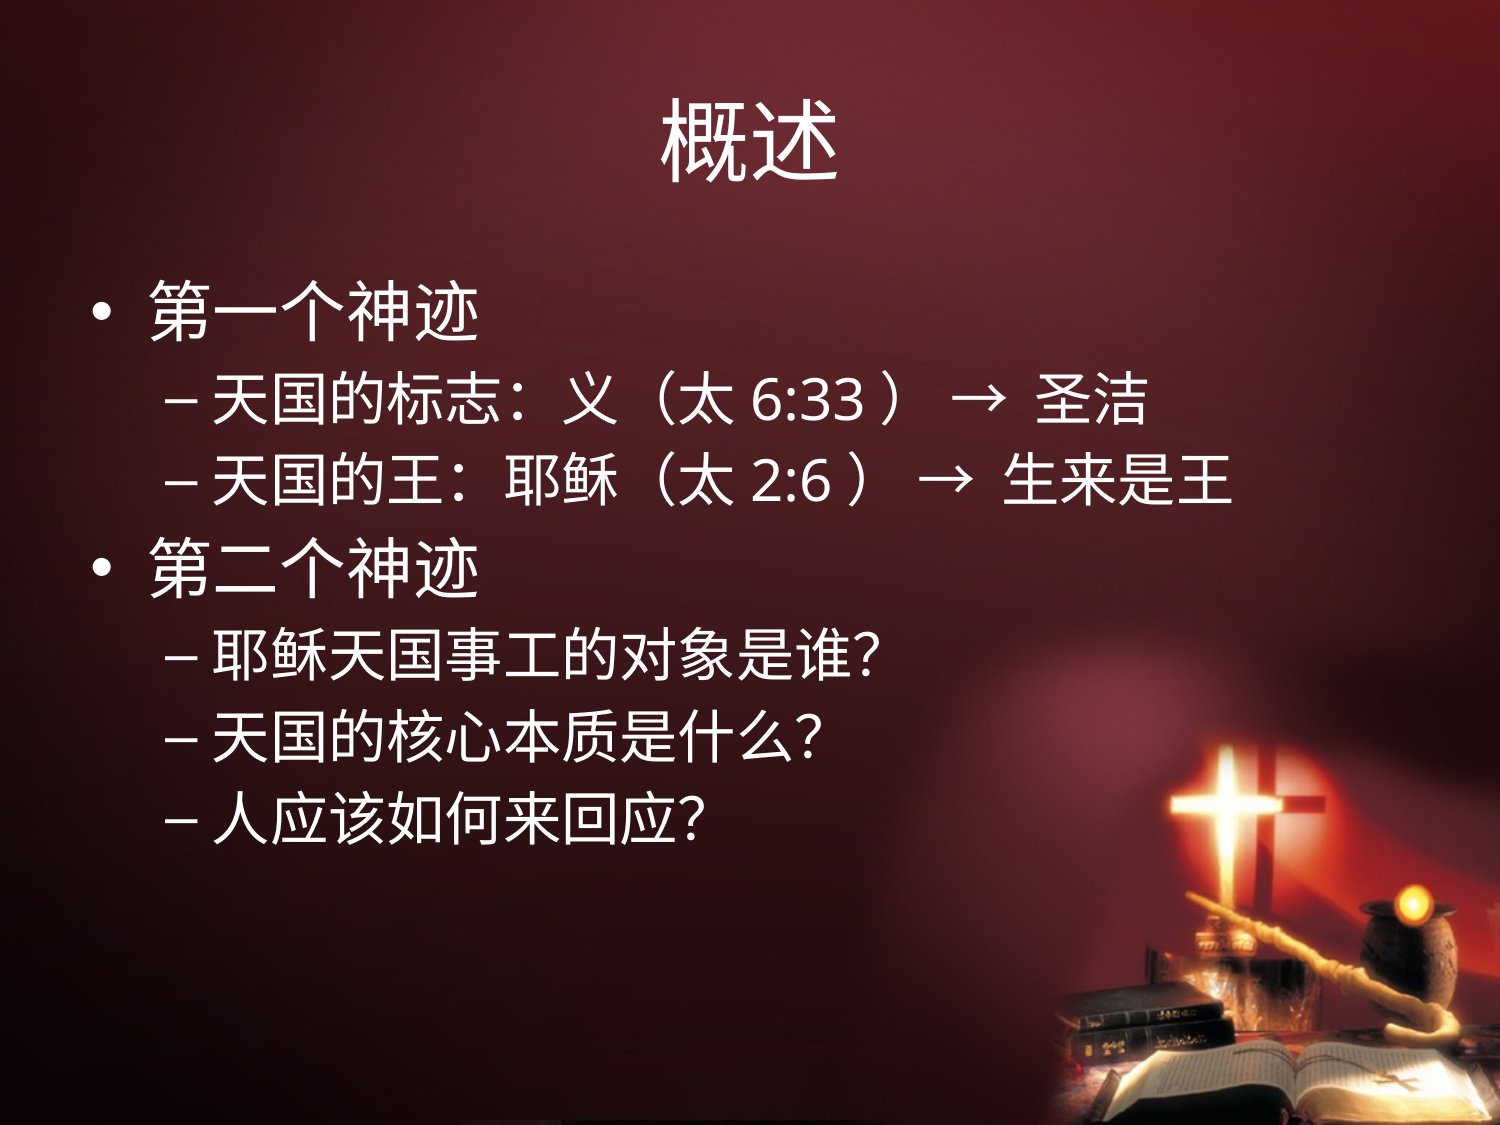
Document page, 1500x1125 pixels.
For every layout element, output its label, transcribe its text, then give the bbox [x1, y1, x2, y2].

picture [0, 0, 1500, 1125]
title 概述 [75, 45, 1425, 233]
list 第一个神迹 天国的标志：义（太6:33） → 圣洁 天国的王：耶稣（太2:6） → 生来是王 第二个神迹 耶稣天国事工的对象是谁？ 天国的核心本质是什么？ 人应该如何来回应？ [75, 262, 1425, 1005]
